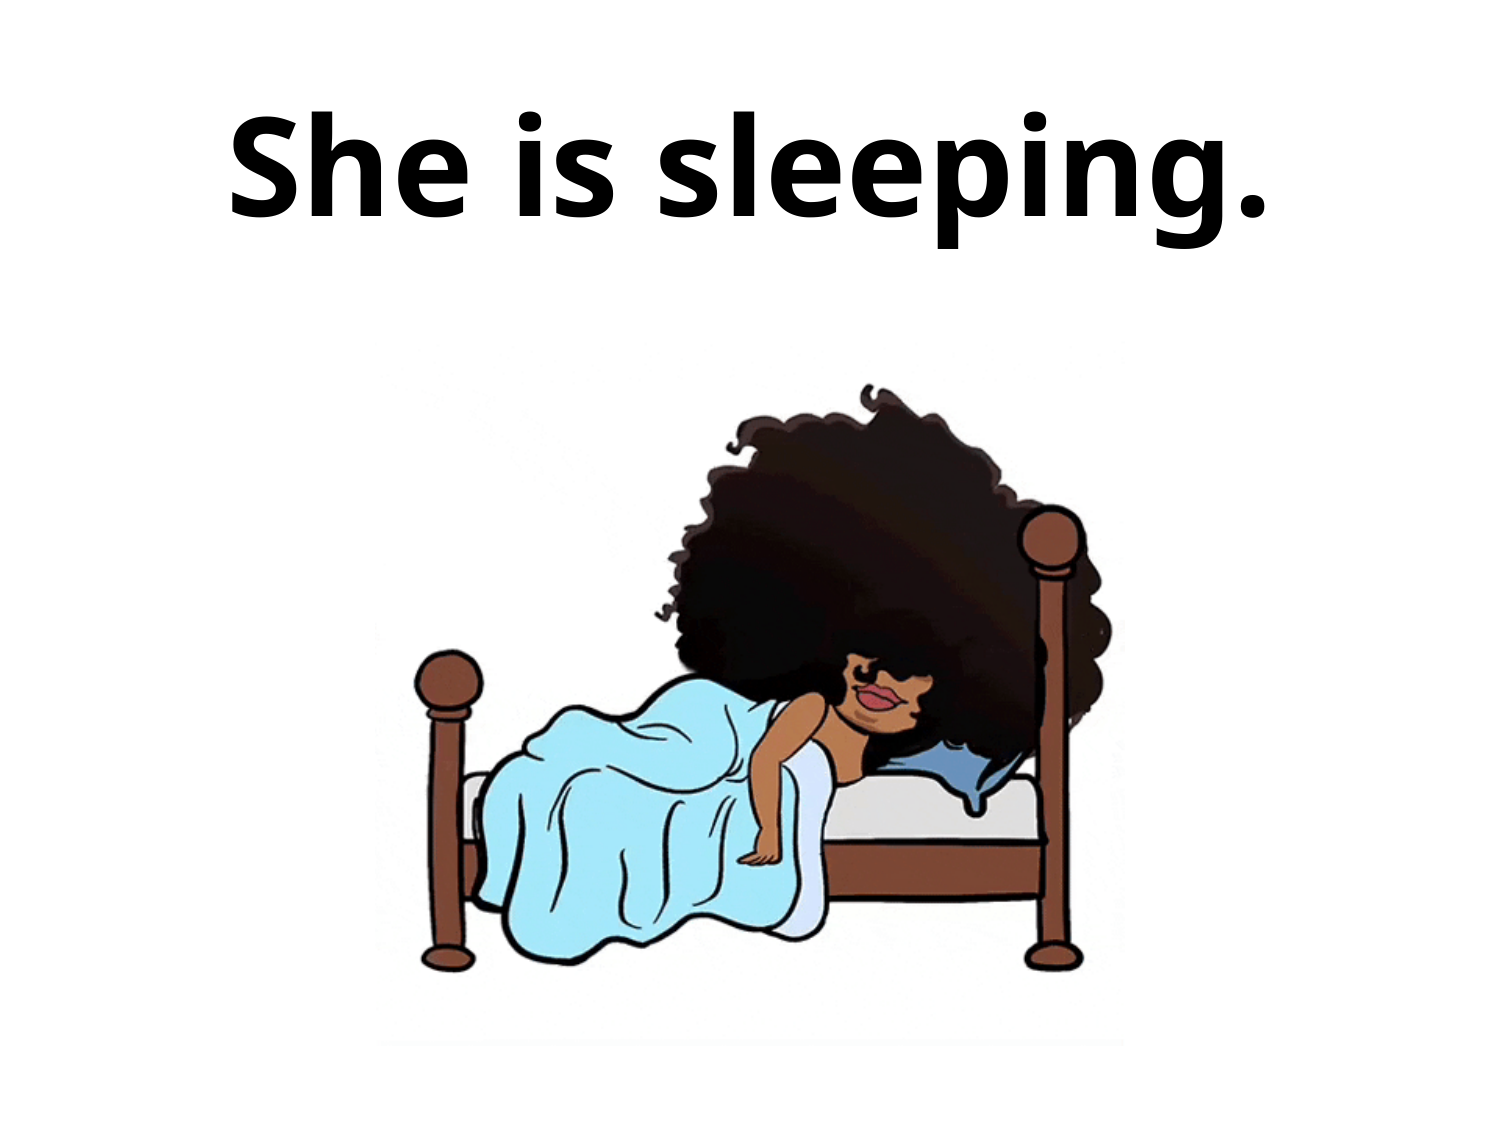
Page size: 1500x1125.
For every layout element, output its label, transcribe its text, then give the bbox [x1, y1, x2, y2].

picture [374, 295, 1126, 1046]
title She is sleeping. [74, 67, 1425, 256]
